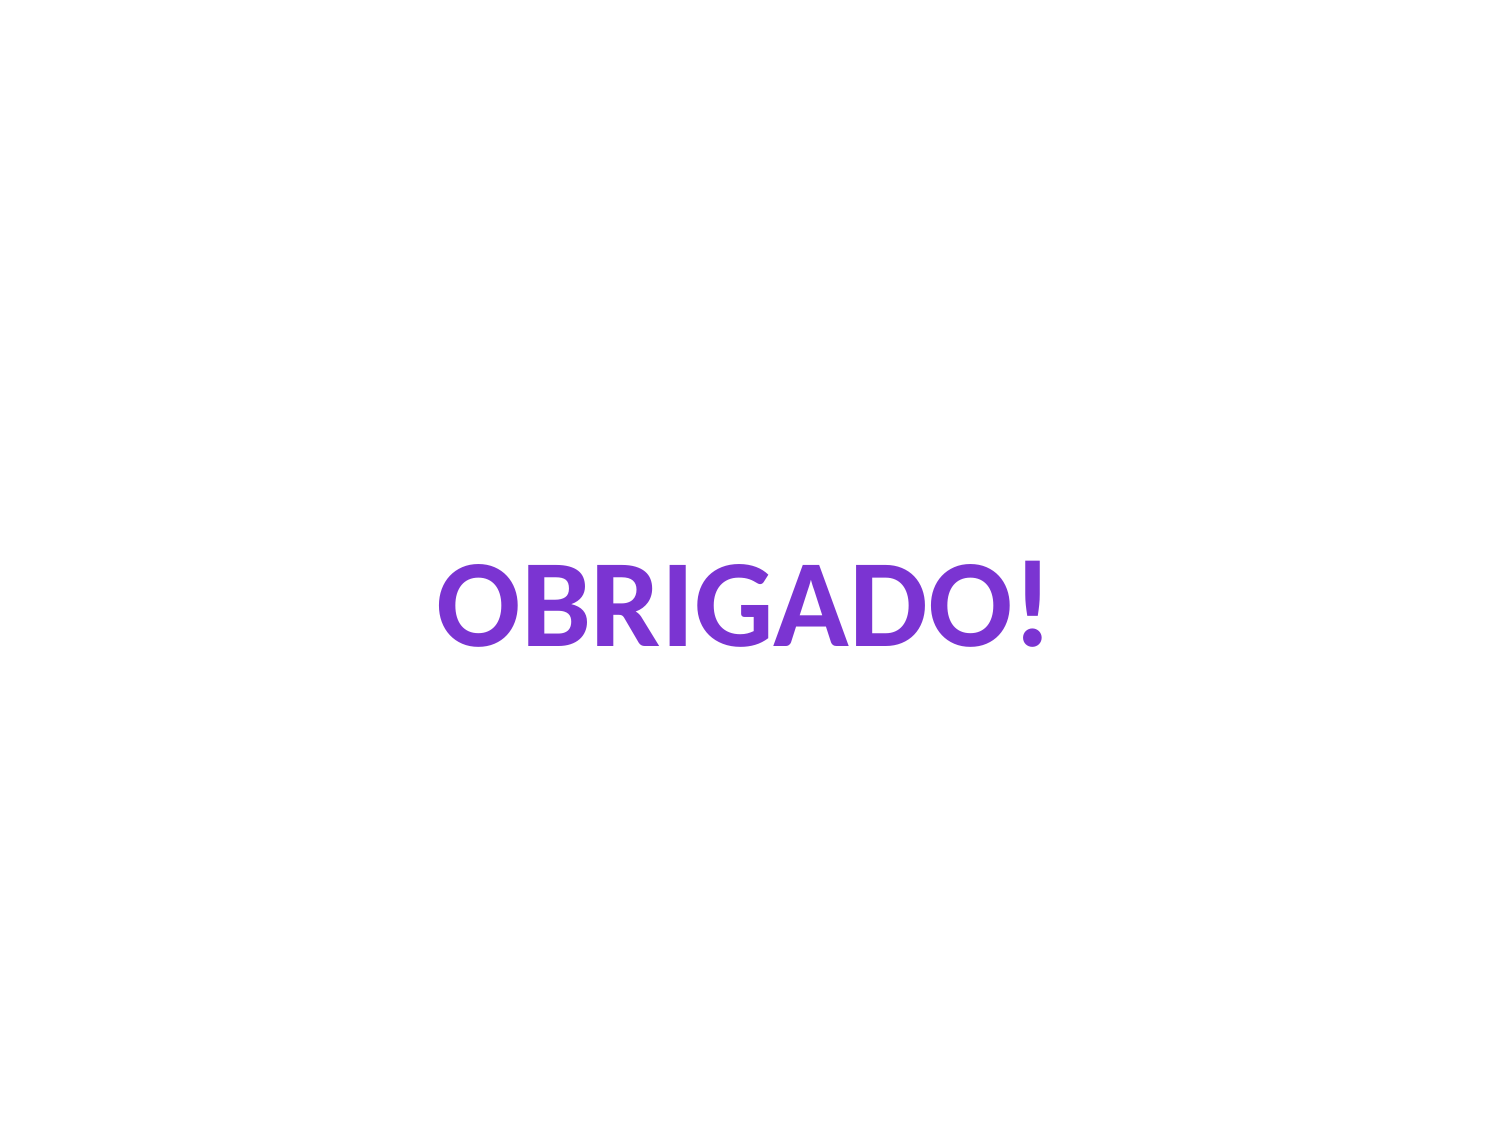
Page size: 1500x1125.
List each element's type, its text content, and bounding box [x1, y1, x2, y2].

list OBRIGADo! [70, 164, 1421, 907]
